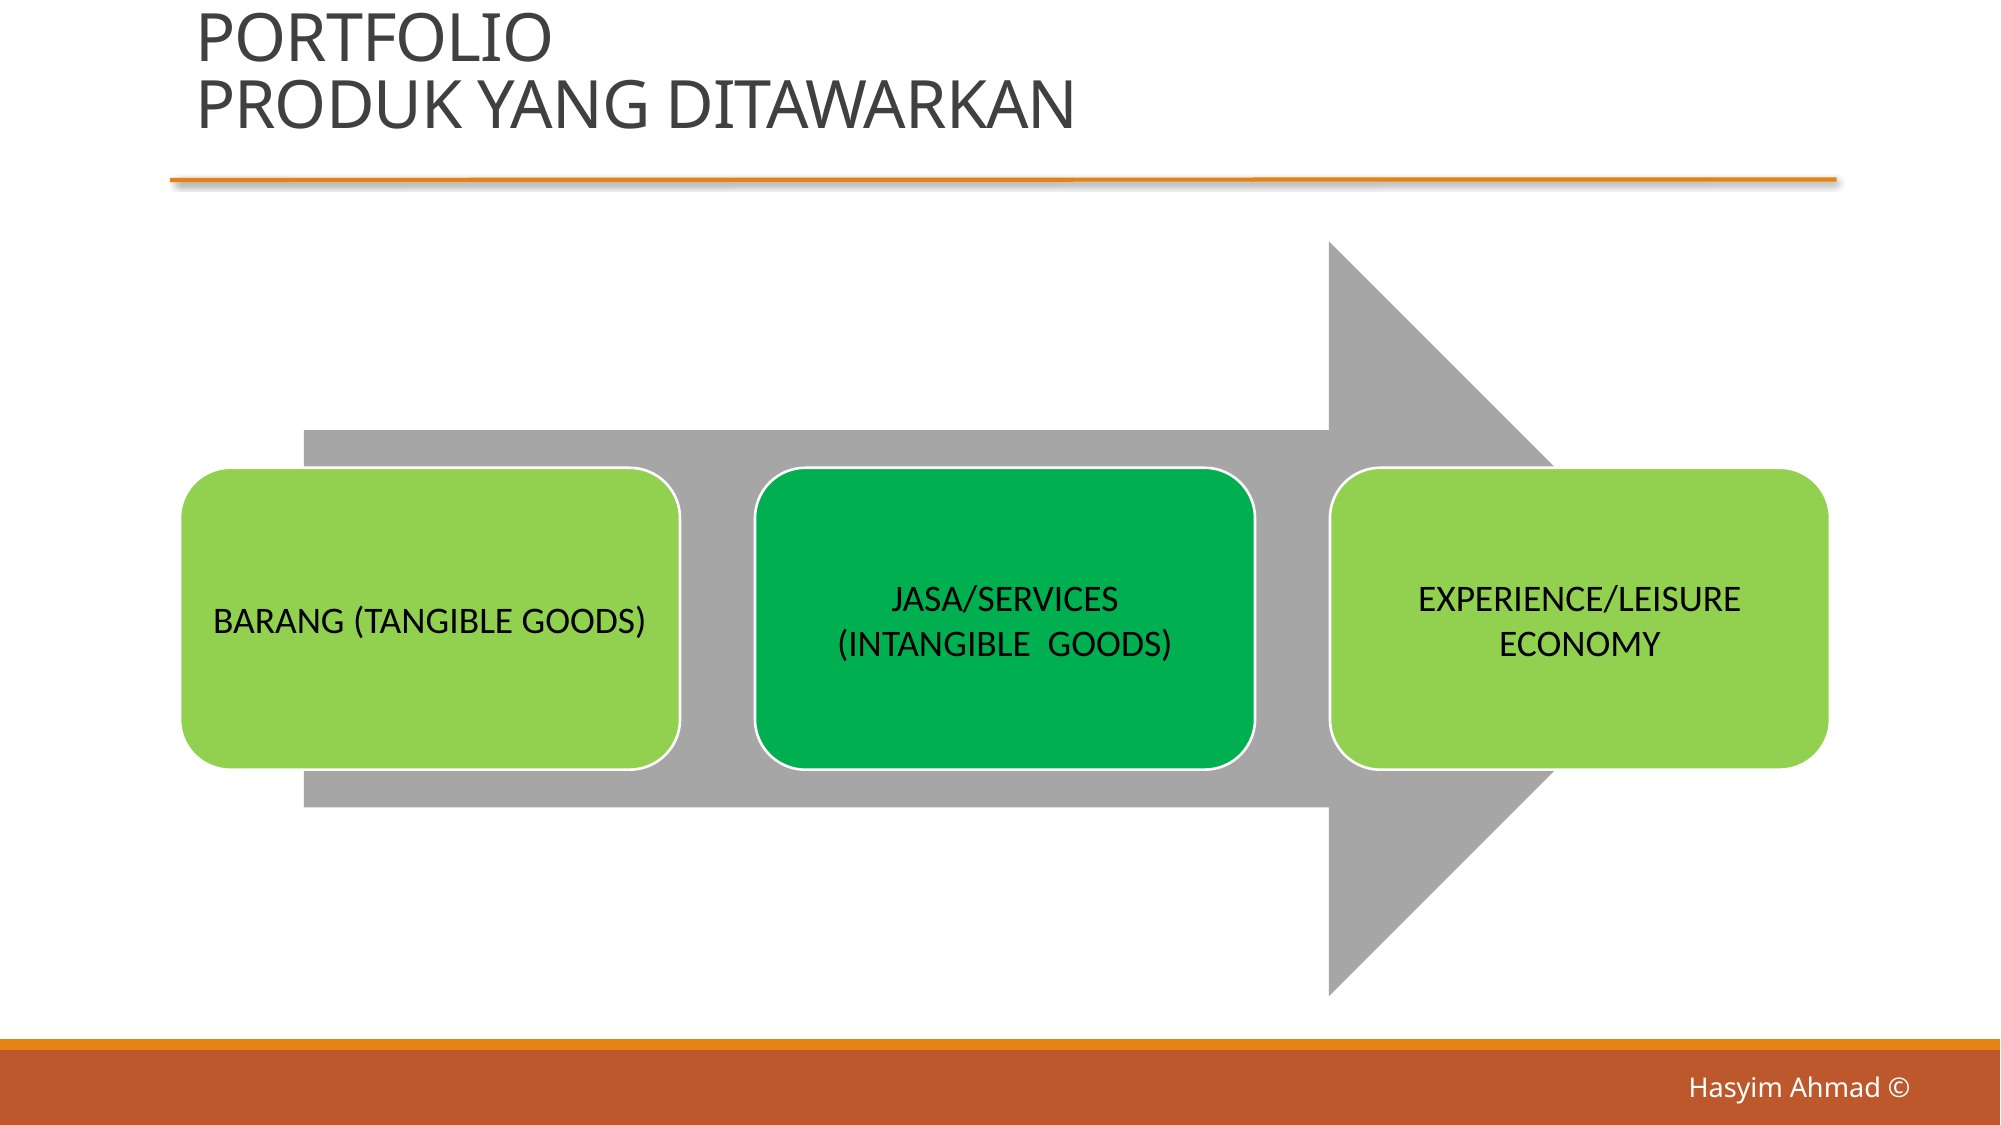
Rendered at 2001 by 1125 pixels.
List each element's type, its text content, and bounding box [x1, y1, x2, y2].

title PORTFOLIO PRODUK YANG DITAWARKAN [179, 16, 1830, 150]
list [179, 240, 1831, 997]
